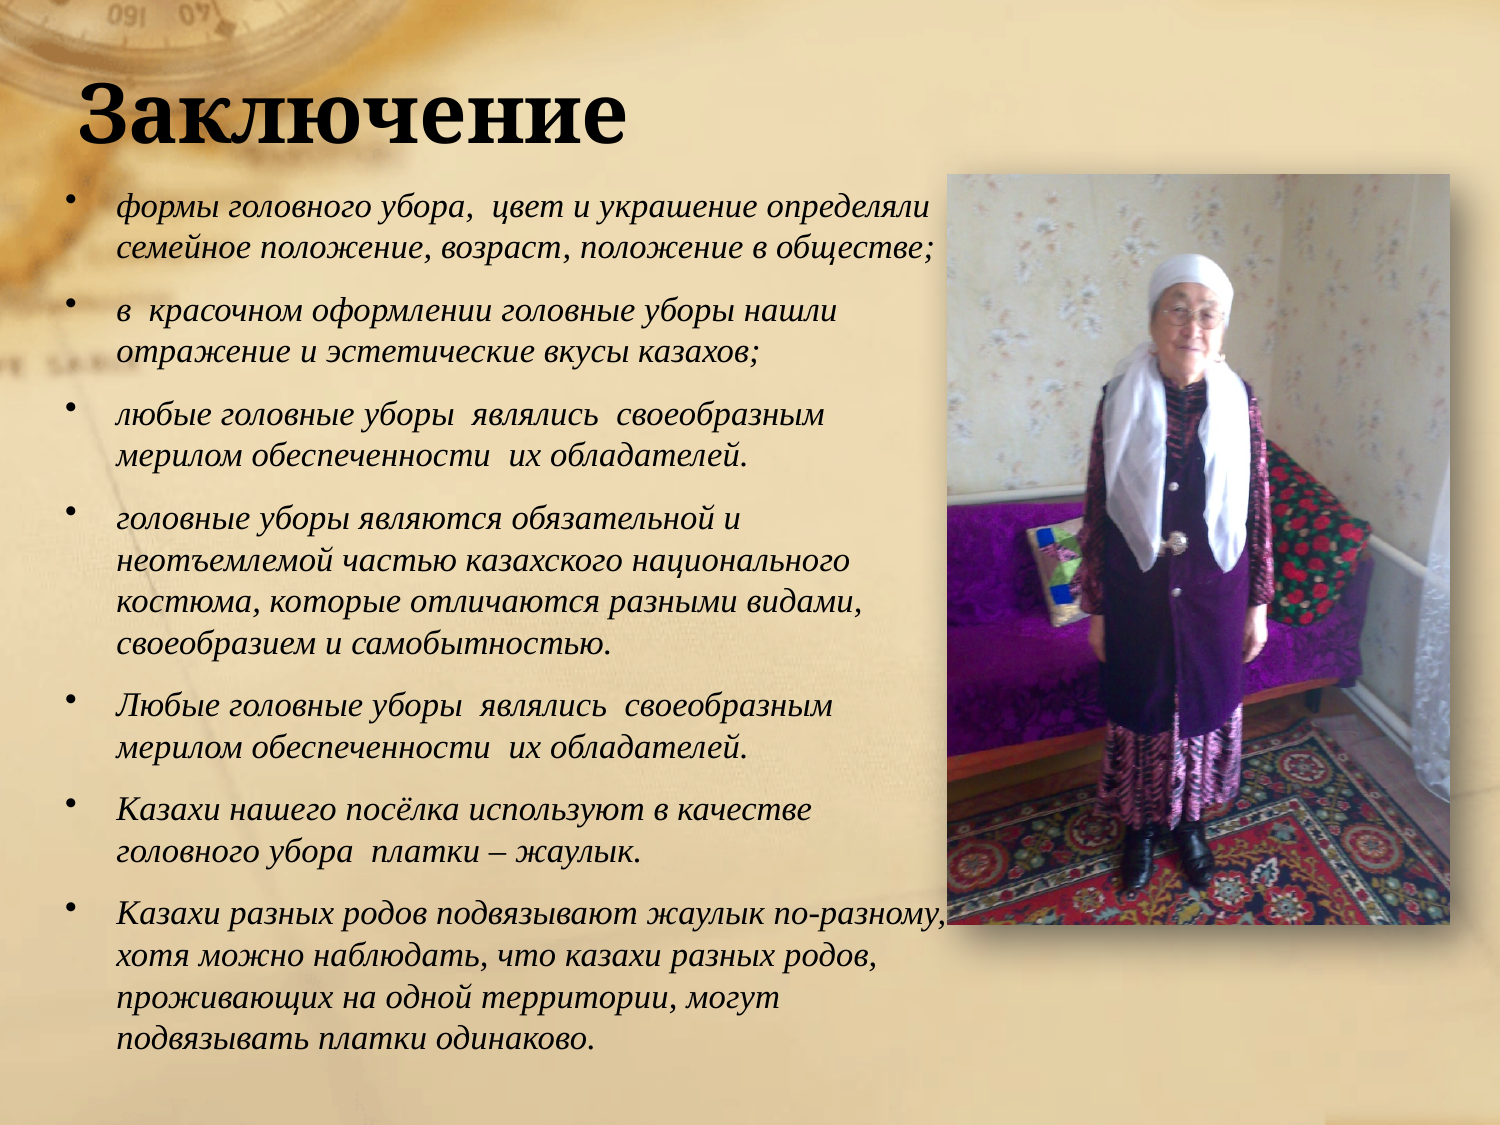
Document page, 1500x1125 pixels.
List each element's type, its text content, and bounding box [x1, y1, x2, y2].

picture [0, 0, 1500, 1125]
title Заключение [62, 24, 651, 168]
list формы головного убора, цвет и украшение определяли семейное положение, возраст, положение в обществе; в красочном оформлении головные уборы нашли отражение и эстетические вкусы казахов; любые головные уборы являлись своеобразным мерилом обеспеченности их обладателей. головные уборы являются обязательной и неотъемлемой частью казахского национального костюма, которые отличаются разными видами, своеобразием и самобытностью. Любые головные уборы являлись своеобразным мерилом обеспеченности их обладателей. Казахи нашего посёлка используют в качестве головного убора платки – жаулык. Казахи разных родов подвязывают жаулык по-разному, хотя можно наблюдать, что казахи разных родов, проживающих на одной территории, могут подвязывать платки одинаково. [49, 174, 963, 1088]
